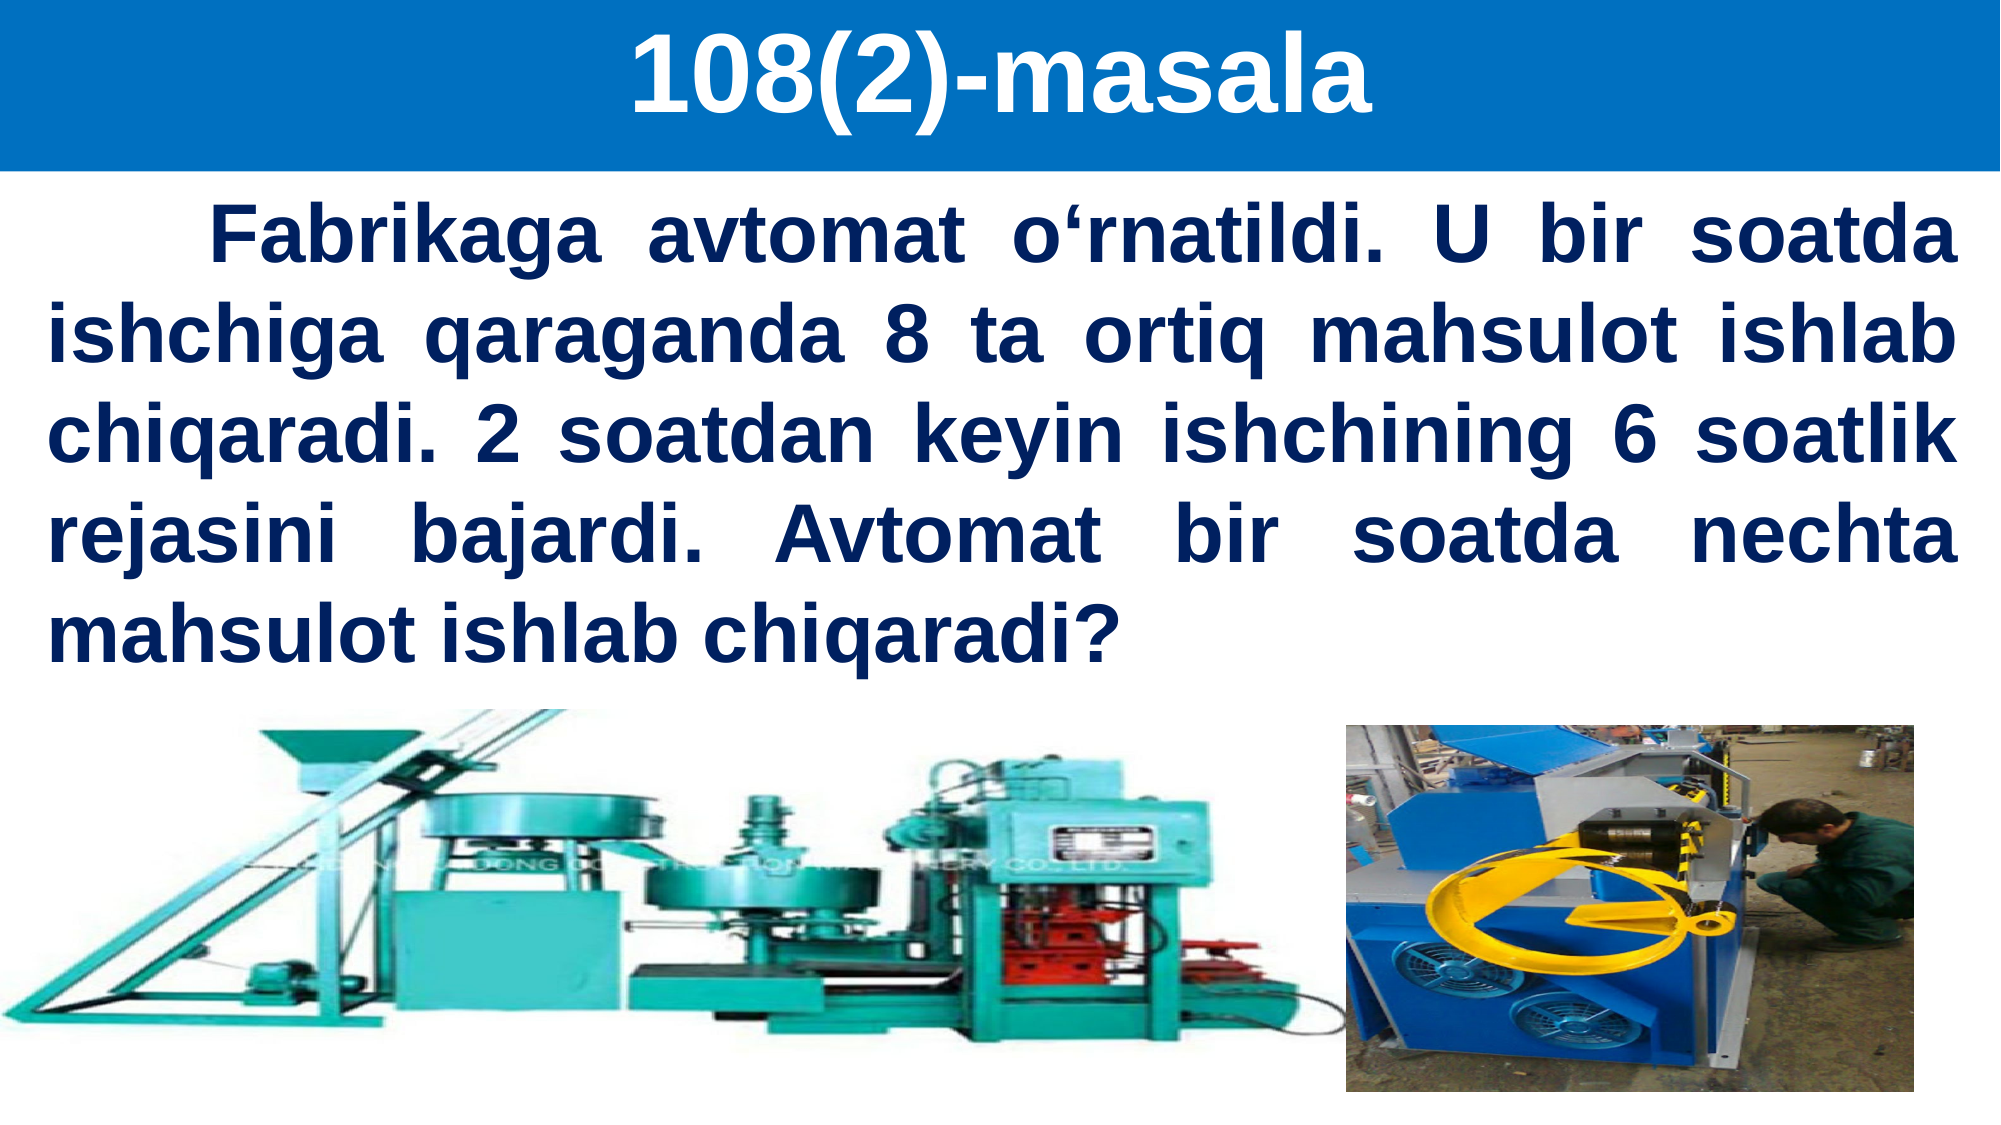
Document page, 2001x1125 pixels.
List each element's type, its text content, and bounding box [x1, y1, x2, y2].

picture [0, 709, 1914, 1108]
text_box Fabrikaga avtomat o‘rnatildi. U bir soatda ishchiga qaraganda 8 ta ortiq mahsulot ishlab chiqaradi. 2 soatdan keyin ishchining 6 soatlik rejasini bajardi. Avtomat bir soatda nechta mahsulot ishlab chiqaradi? [32, 171, 1975, 687]
text_box 108(2)-masala [0, 0, 2000, 172]
